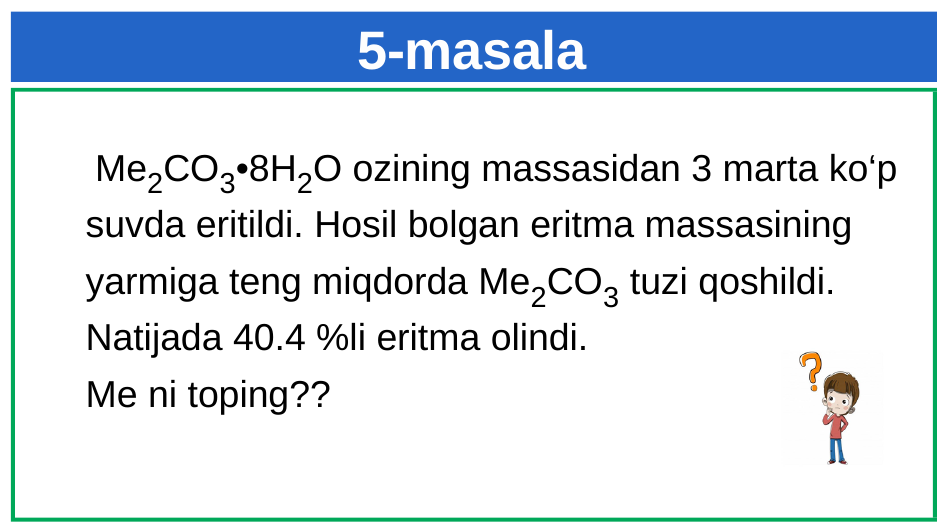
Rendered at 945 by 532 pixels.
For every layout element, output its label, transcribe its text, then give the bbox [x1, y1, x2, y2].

picture [779, 348, 886, 468]
text_box Me2CO3•8H2O ozining massasidan 3 marta ko‘p suvda eritildi. Hosil bolgan eritma massasining yarmiga teng miqdorda Me2CO3 tuzi qoshildi. Natijada 40.4 %li eritma olindi. Me ni toping?? [70, 123, 922, 423]
title 5-masala [70, 21, 874, 85]
